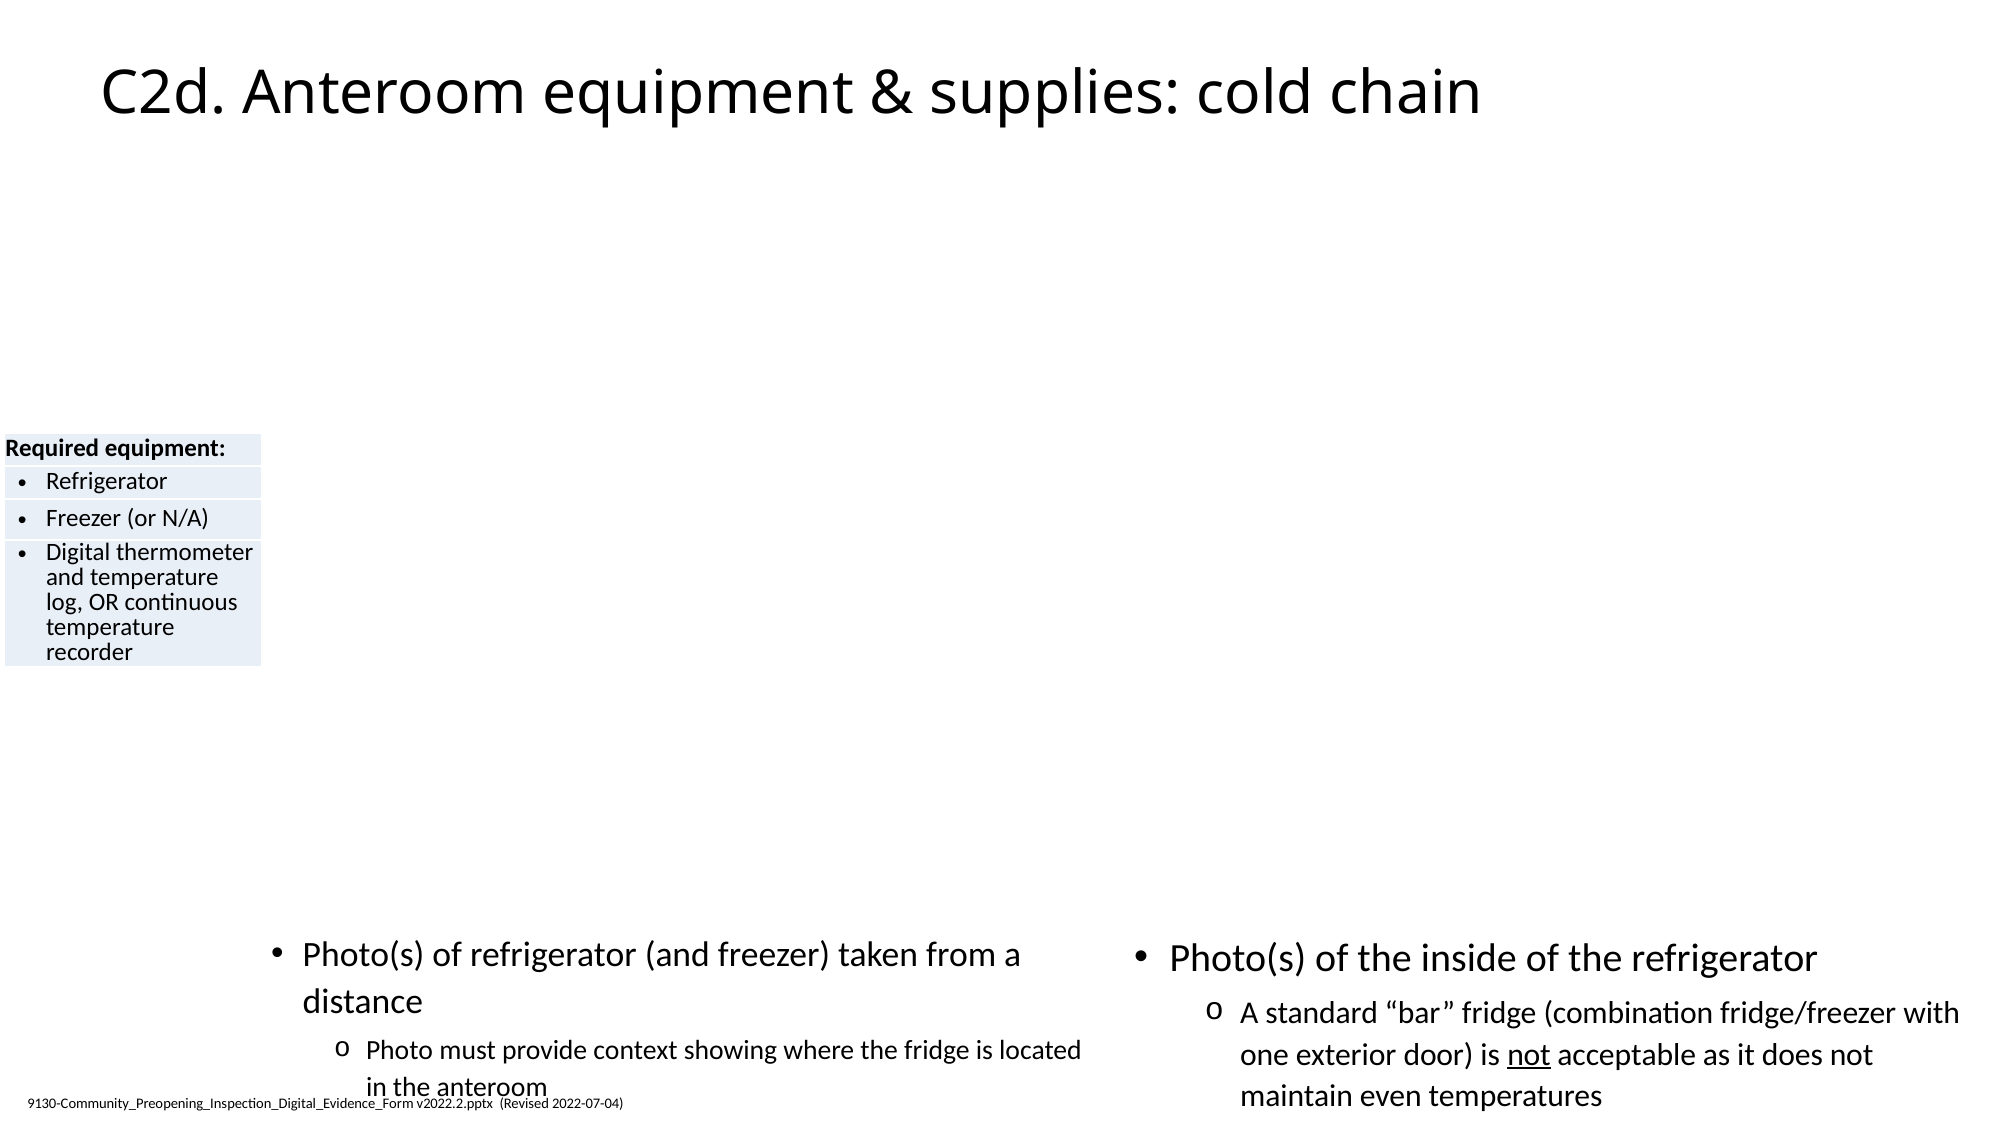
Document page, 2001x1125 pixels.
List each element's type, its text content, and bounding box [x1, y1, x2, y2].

table_cell Freezer (or N/A) [5, 500, 261, 539]
text_box Photo(s) of the inside of the refrigerator A standard “bar” fridge (combination fridge/freezer with one exterior door) is not acceptable as it does not maintain even temperatures [1119, 919, 2000, 1125]
title C2d. Anteroom equipment & supplies: cold chain [85, 55, 1811, 132]
table_header Required equipment: [5, 434, 261, 465]
table_cell Refrigerator [5, 467, 261, 498]
table_cell Digital thermometer and temperature log, OR continuous temperature recorder [5, 541, 261, 666]
text_box Photo(s) of refrigerator (and freezer) taken from a distance Photo must provide context showing where the fridge is located in the anteroom [255, 919, 1119, 1112]
